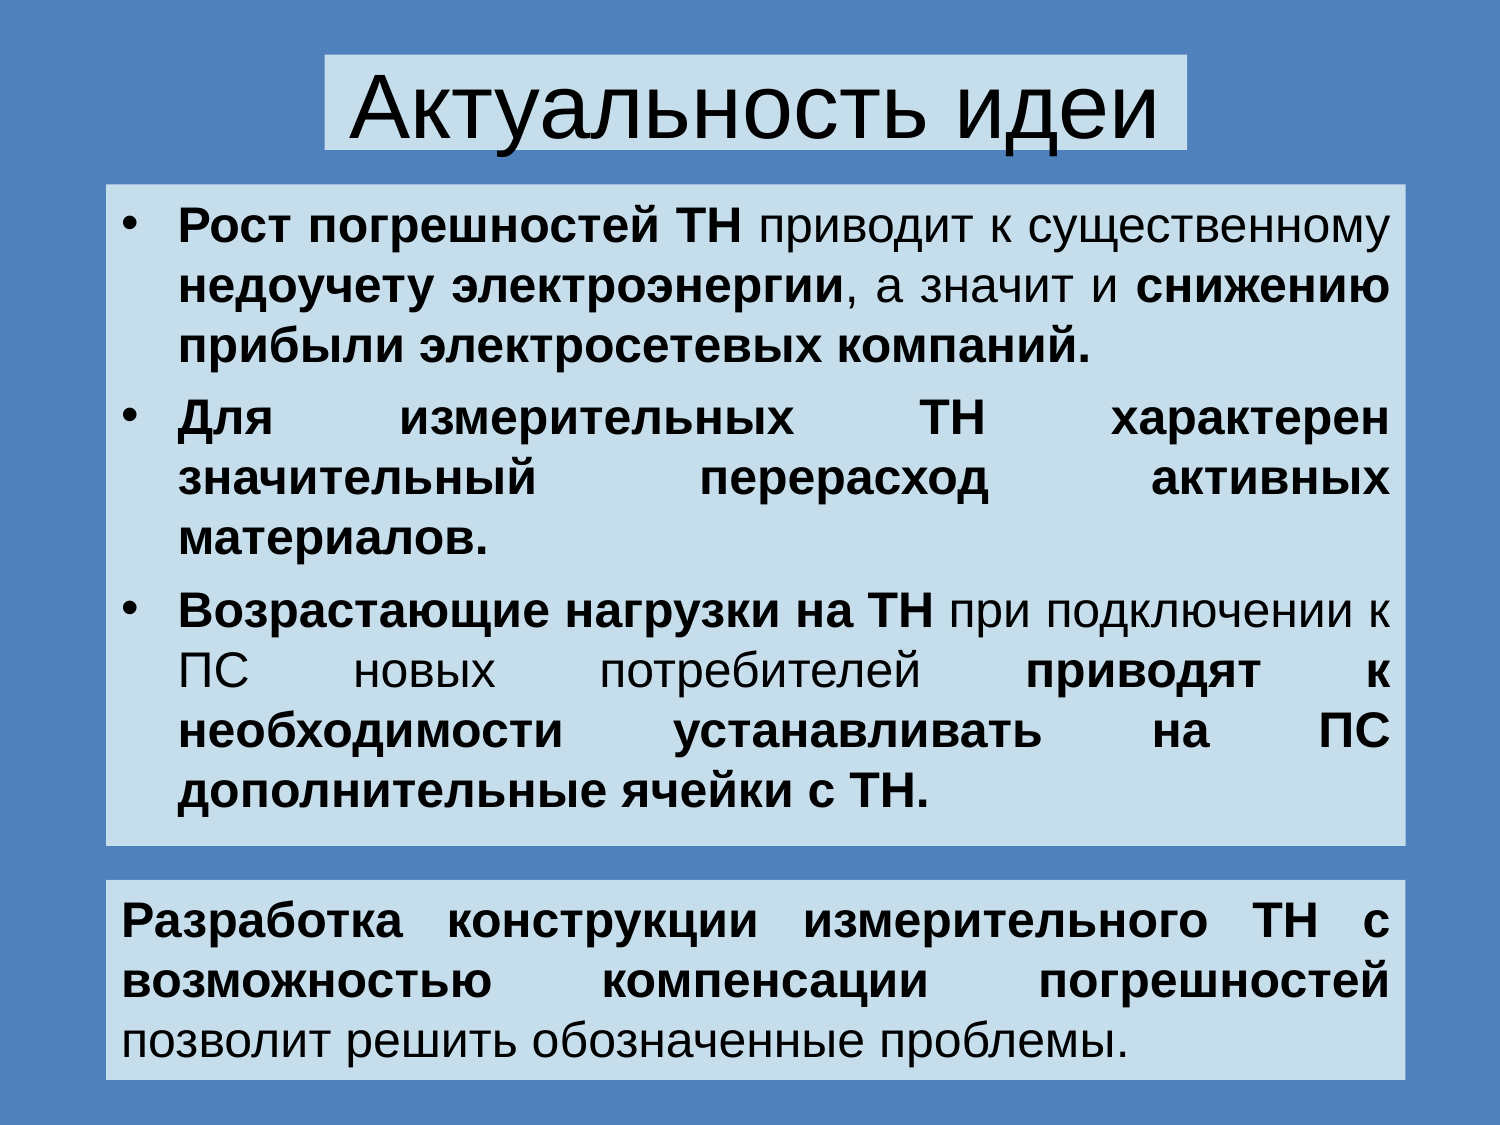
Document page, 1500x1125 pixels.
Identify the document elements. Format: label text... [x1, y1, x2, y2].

text_box Разработка конструкции измерительного ТН с возможностью компенсации погрешностей позволит решить обозначенные проблемы. [106, 879, 1406, 1080]
list Рост погрешностей ТН приводит к существенному недоучету электроэнергии, а значит и снижению прибыли электросетевых компаний. Для измерительных ТН характерен значительный перерасход активных материалов. Возрастающие нагрузки на ТН при подключении к ПС новых потребителей приводят к необходимости устанавливать на ПС дополнительные ячейки с ТН. [105, 184, 1406, 847]
title Актуальность идеи [324, 54, 1188, 151]
